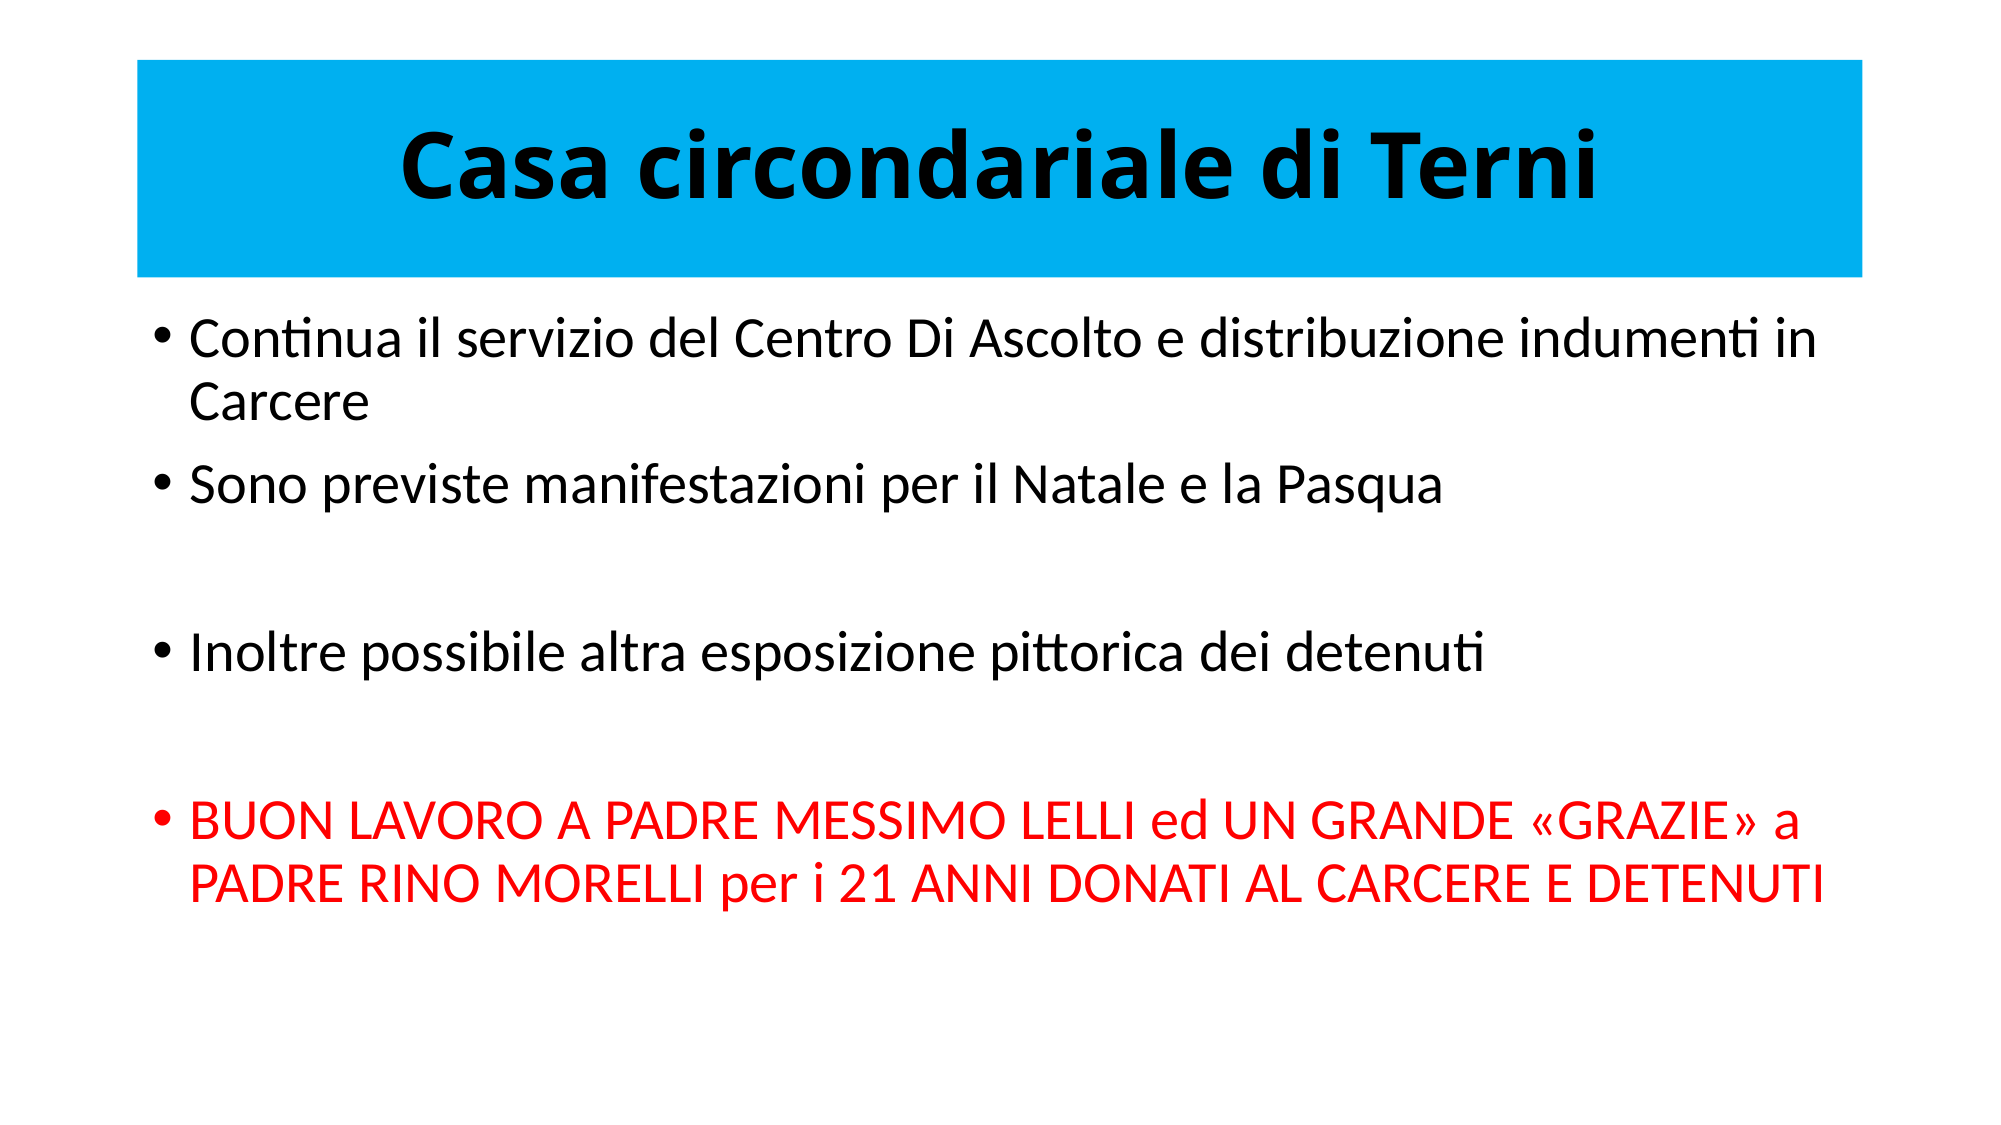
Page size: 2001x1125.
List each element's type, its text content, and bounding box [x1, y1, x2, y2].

title Casa circondariale di Terni [137, 59, 1863, 278]
list Continua il servizio del Centro Di Ascolto e distribuzione indumenti in Carcere Sono previste manifestazioni per il Natale e la Pasqua Inoltre possibile altra esposizione pittorica dei detenuti BUON LAVORO A PADRE MESSIMO LELLI ed UN GRANDE «GRAZIE» a PADRE RINO MORELLI per i 21 ANNI DONATI AL CARCERE E DETENUTI [137, 299, 1863, 1014]
